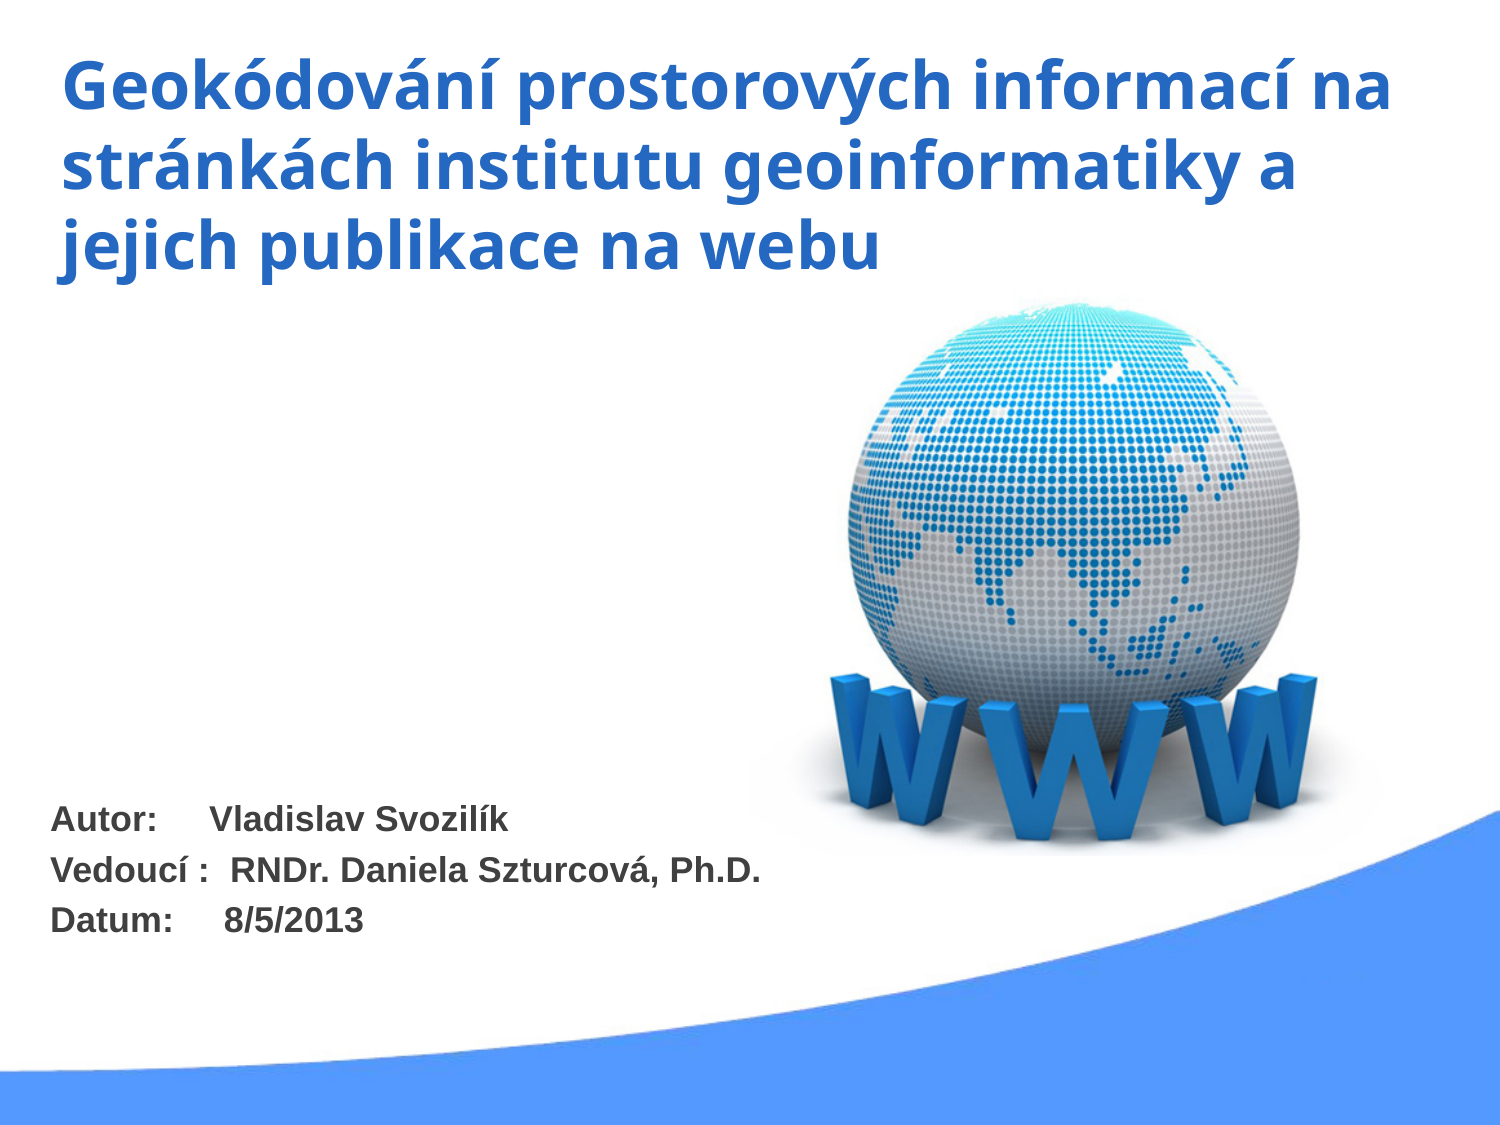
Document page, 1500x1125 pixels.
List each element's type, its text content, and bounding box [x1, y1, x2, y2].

picture [0, 0, 1500, 1125]
title Geokódování prostorových informací na stránkách institutu geoinformatiky a jejich publikace na webu [46, 34, 1419, 669]
subtitle Autor: Vladislav Svozilík Vedoucí : RNDr. Daniela Szturcová, Ph.D. Datum: 8/5/2013 [34, 738, 802, 950]
